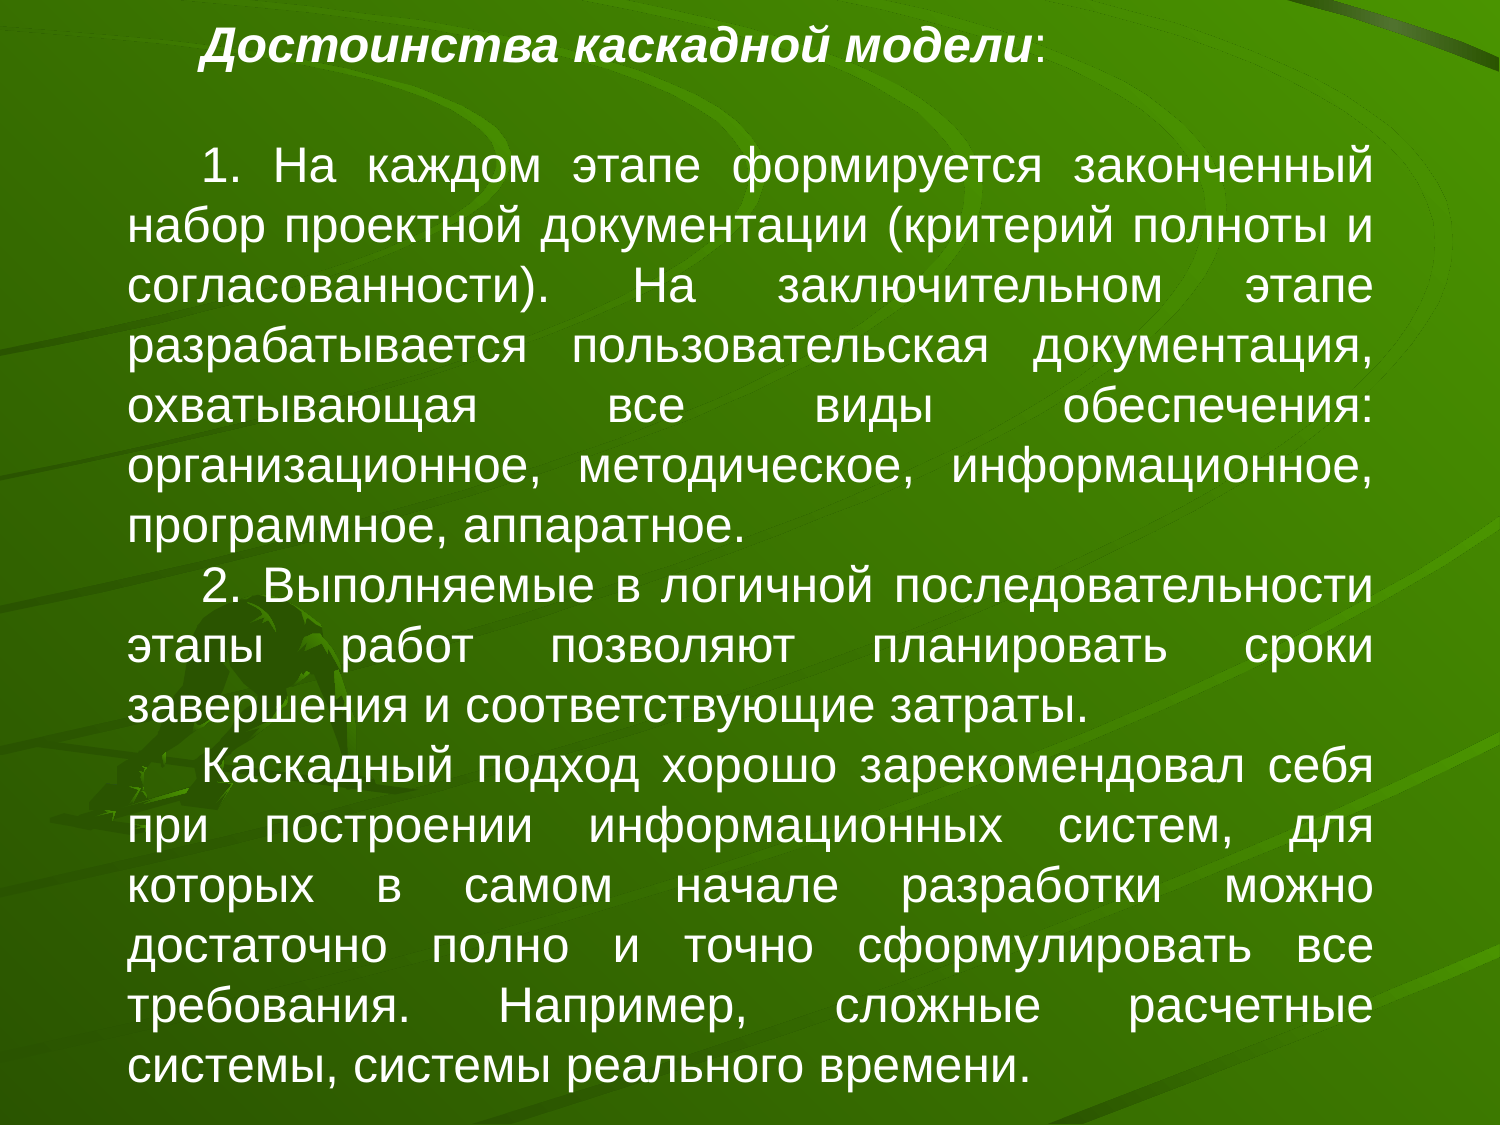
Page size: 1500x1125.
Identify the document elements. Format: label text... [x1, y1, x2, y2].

text_box Достоинства каскадной модели: 1. На каждом этапе формируется законченный набор проектной документации (критерий полноты и согласованности). На заключительном этапе разрабатывается пользовательская документация, охватывающая все виды обеспечения: организационное, методическое, информационное, программное, аппаратное. 2. Выполняемые в логичной последовательности этапы работ позволяют планировать сроки завершения и соответствующие затраты. Каскадный подход хорошо зарекомендовал себя при построении информационных систем, для которых в самом начале разработки можно достаточно полно и точно сформулировать все требования. Например, сложные расчетные системы, системы реального времени. [112, 5, 1390, 1101]
